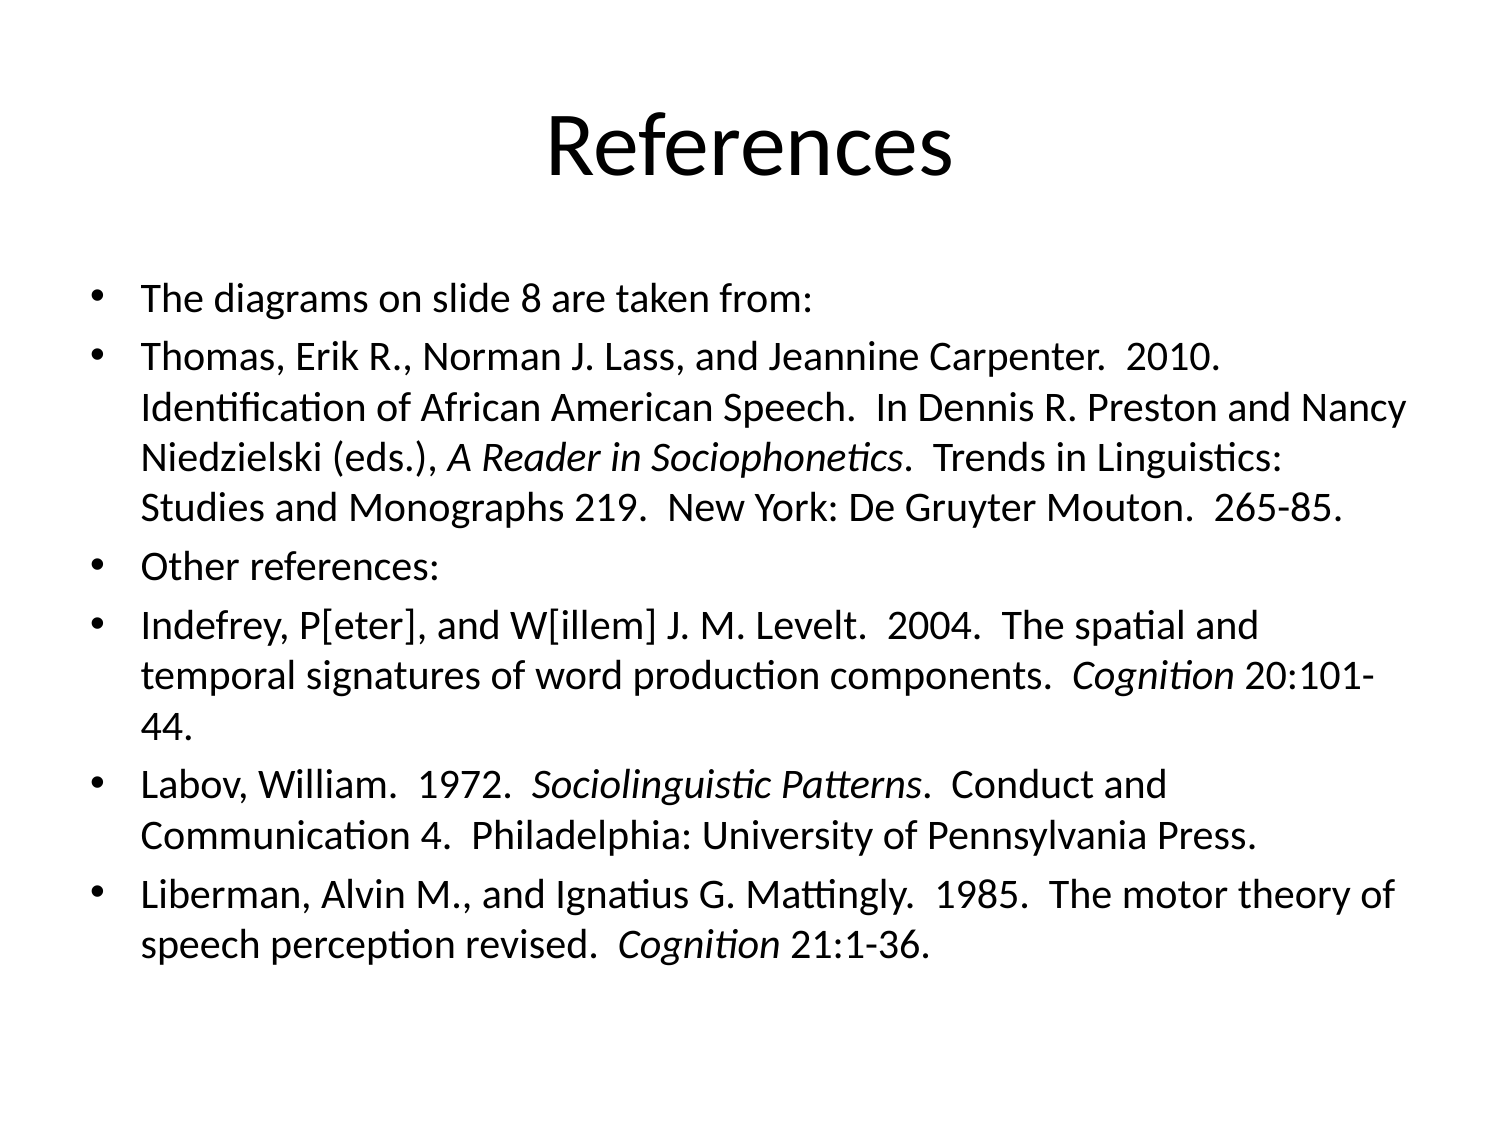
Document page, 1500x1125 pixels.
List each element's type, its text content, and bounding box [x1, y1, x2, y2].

title References [75, 45, 1425, 233]
list The diagrams on slide 8 are taken from: Thomas, Erik R., Norman J. Lass, and Jeannine Carpenter. 2010. Identification of African American Speech. In Dennis R. Preston and Nancy Niedzielski (eds.), A Reader in Sociophonetics. Trends in Linguistics: Studies and Monographs 219. New York: De Gruyter Mouton. 265-85. Other references: Indefrey, P[eter], and W[illem] J. M. Levelt. 2004. The spatial and temporal signatures of word production components. Cognition 20:101-44. Labov, William. 1972. Sociolinguistic Patterns. Conduct and Communication 4. Philadelphia: University of Pennsylvania Press. Liberman, Alvin M., and Ignatius G. Mattingly. 1985. The motor theory of speech perception revised. Cognition 21:1-36. [75, 262, 1425, 1005]
